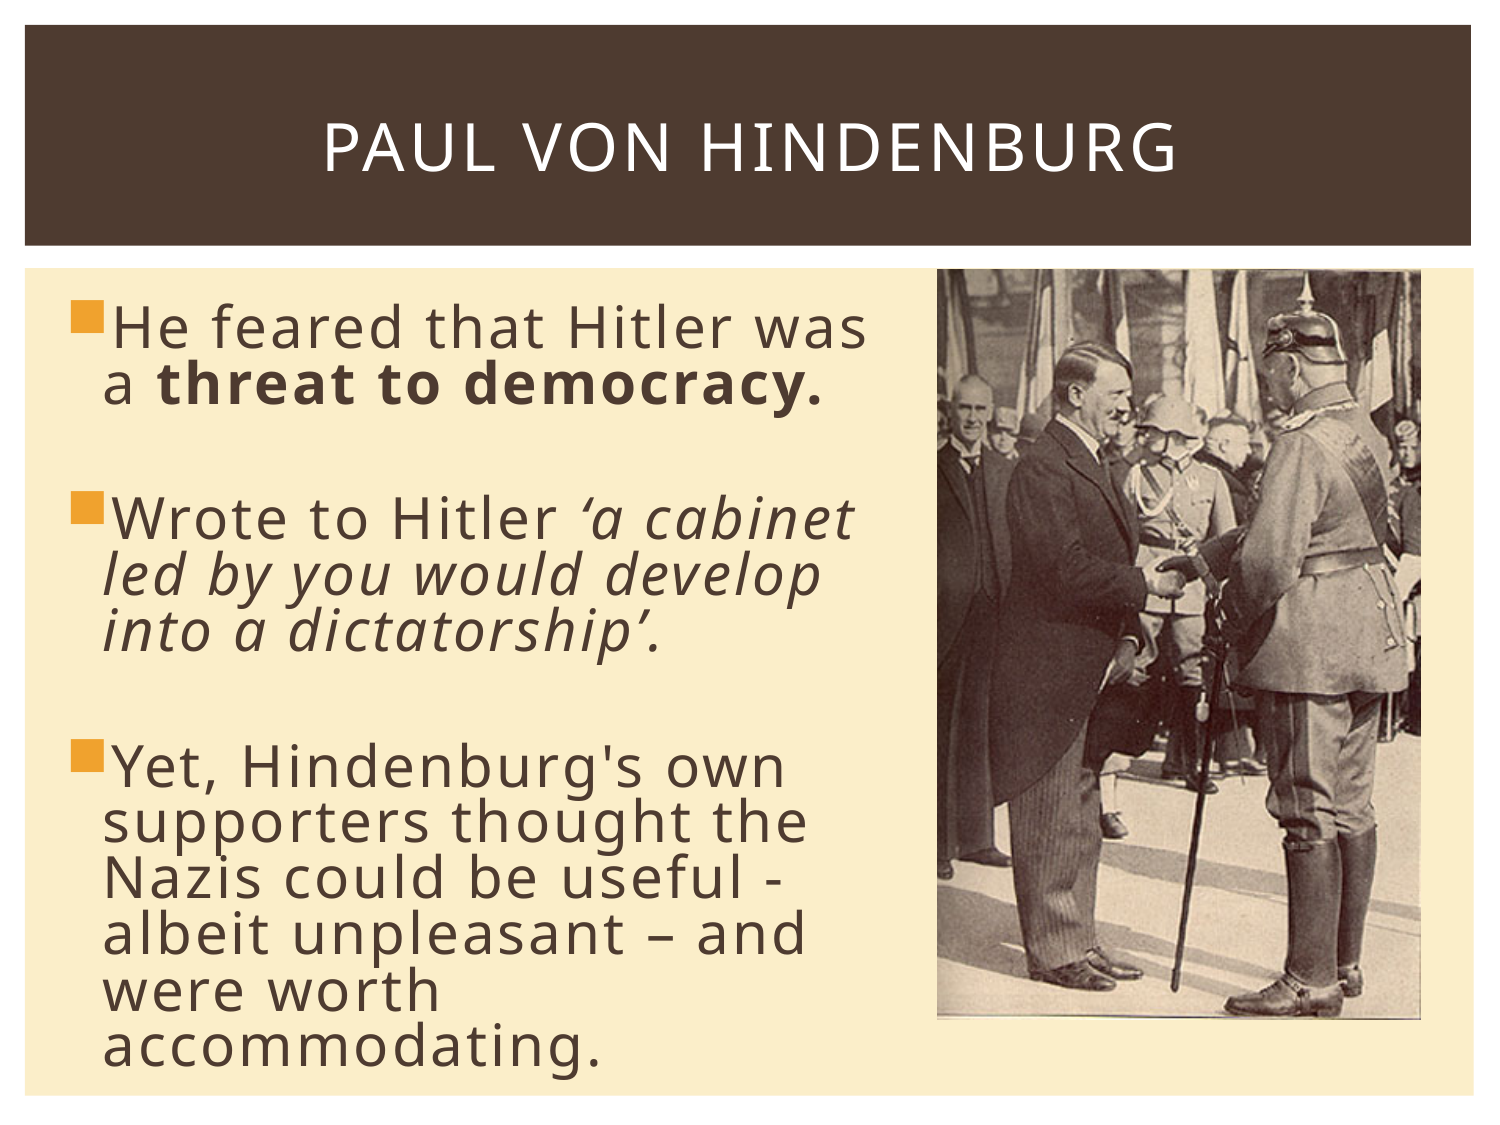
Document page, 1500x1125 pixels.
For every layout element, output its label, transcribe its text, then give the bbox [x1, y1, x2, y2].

picture [937, 269, 1421, 1020]
title Paul von Hindenburg [62, 58, 1438, 232]
list He feared that Hitler was a threat to democracy. Wrote to Hitler ‘a cabinet led by you would develop into a dictatorship’. Yet, Hindenburg's own supporters thought the Nazis could be useful - albeit unpleasant – and were worth accommodating. [42, 296, 892, 1125]
